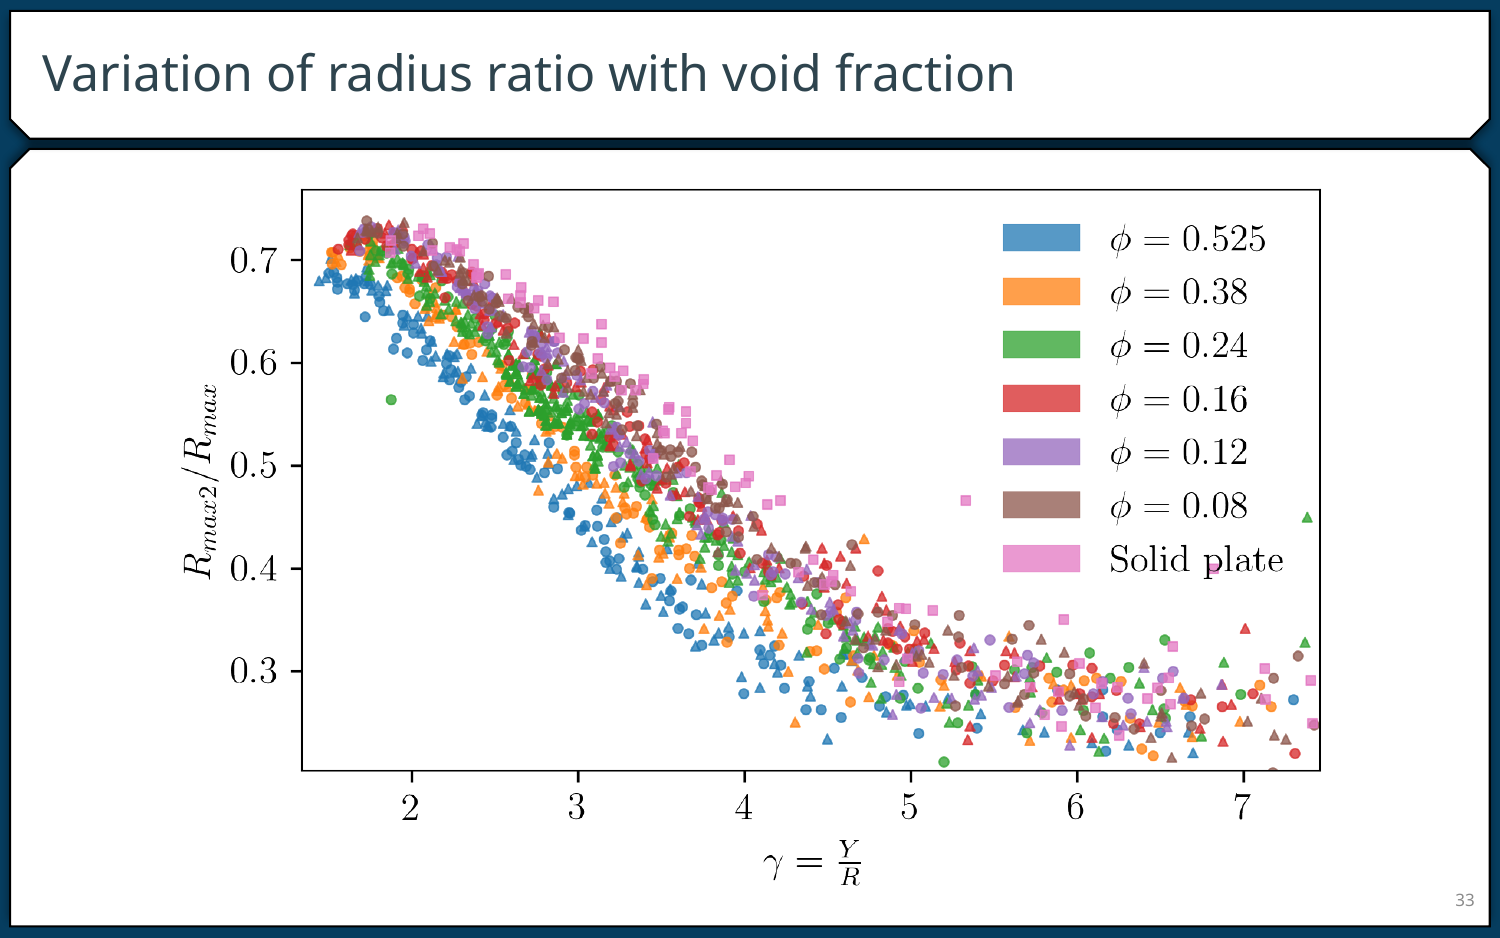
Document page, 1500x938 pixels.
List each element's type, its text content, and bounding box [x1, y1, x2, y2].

slide_number 33 [1361, 876, 1490, 927]
title Variation of radius ratio with void fraction [27, 11, 1473, 139]
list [139, 148, 1361, 927]
